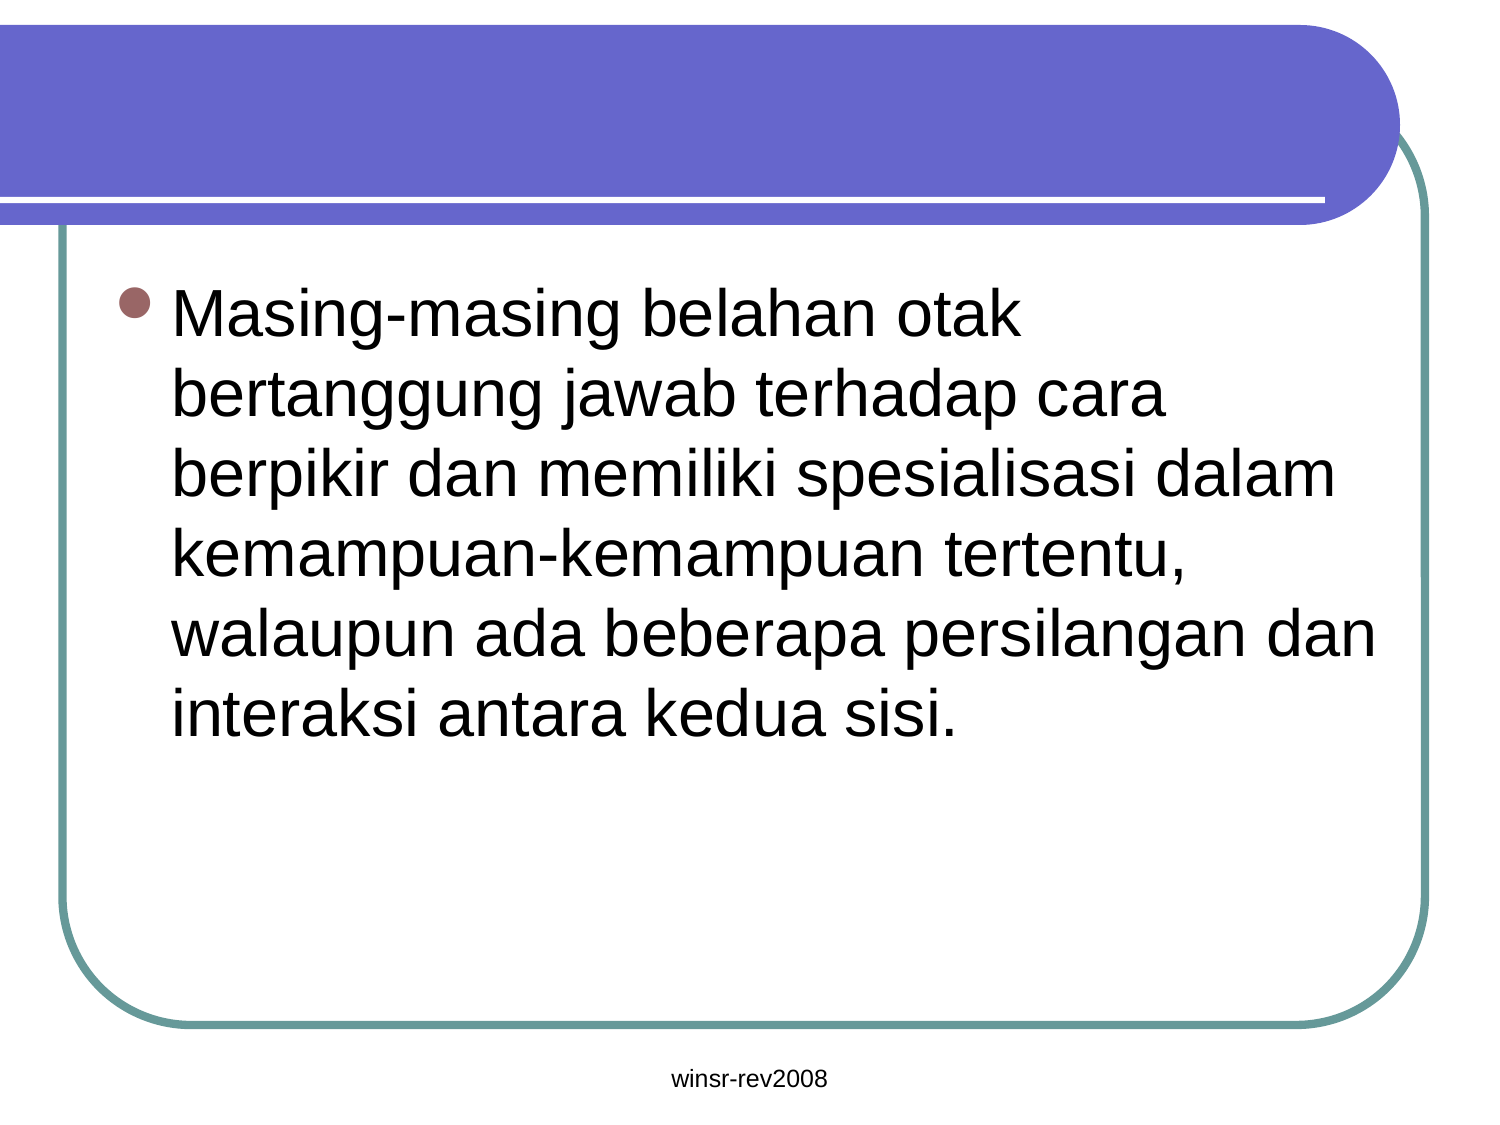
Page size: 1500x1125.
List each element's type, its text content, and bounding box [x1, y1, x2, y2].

list Masing-masing belahan otak bertanggung jawab terhadap cara berpikir dan memiliki spesialisasi dalam kemampuan-kemampuan tertentu, walaupun ada beberapa persilangan dan interaksi antara kedua sisi. [99, 262, 1401, 988]
footer winsr-rev2008 [512, 1024, 988, 1101]
